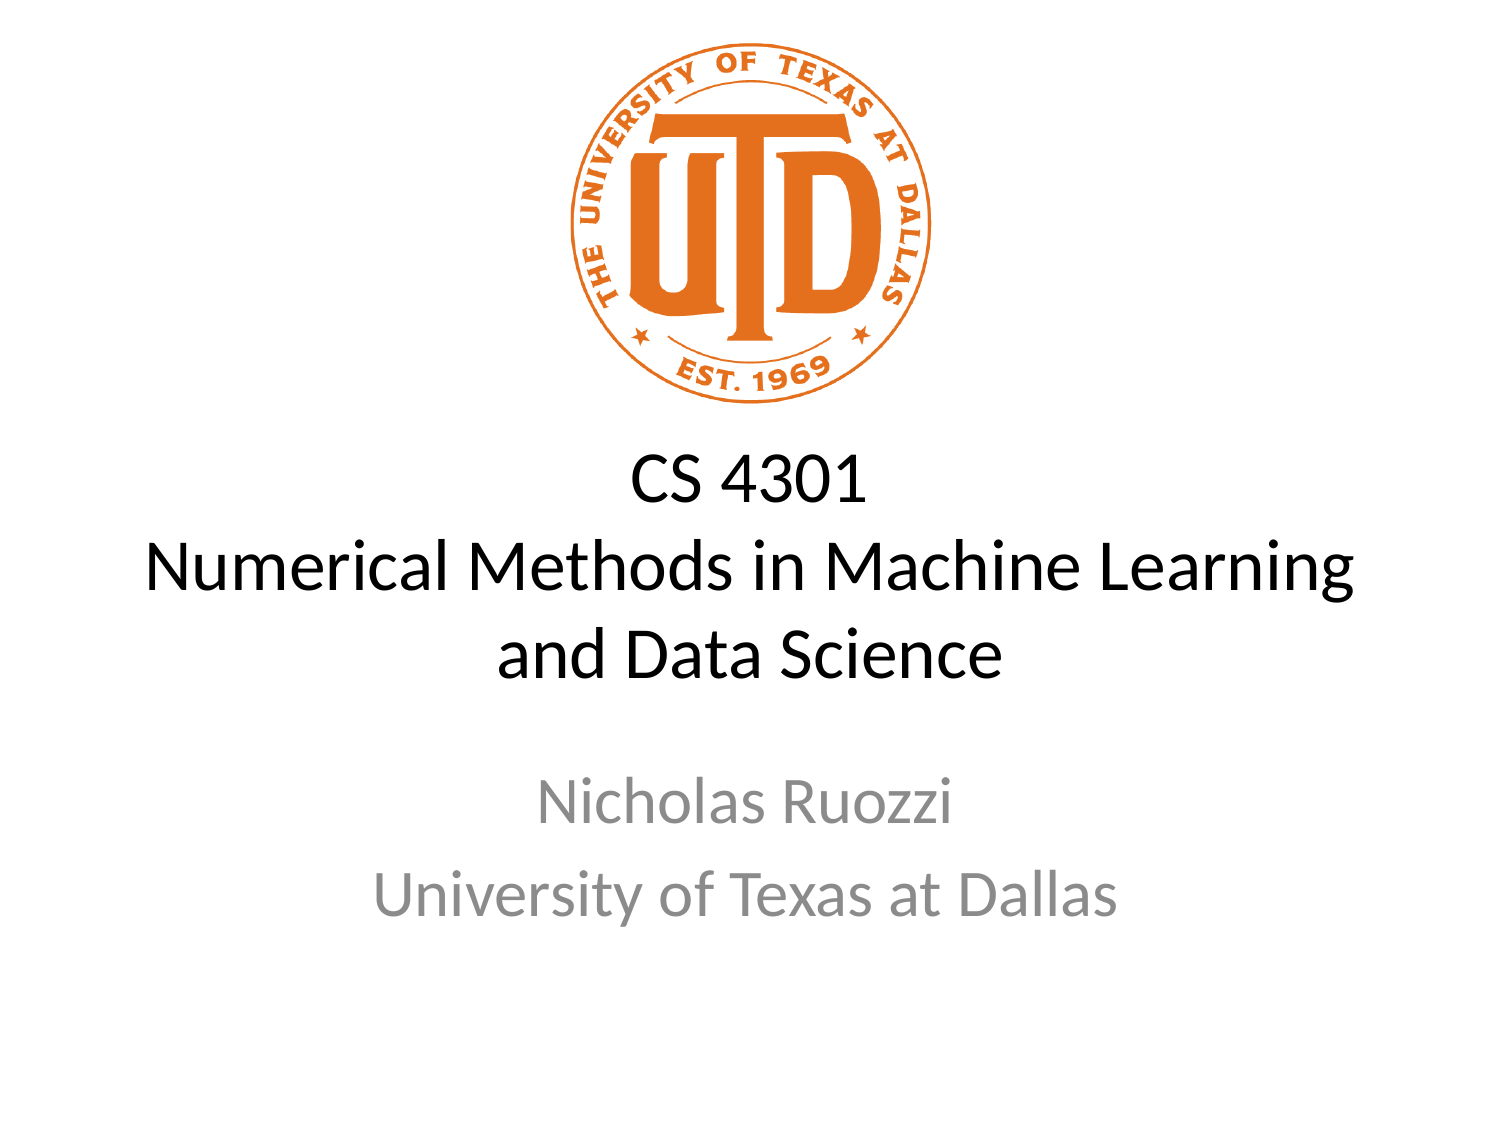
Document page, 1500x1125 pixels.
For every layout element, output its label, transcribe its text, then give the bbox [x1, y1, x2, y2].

picture [547, 20, 954, 421]
title CS 4301 Numerical Methods in Machine Learning and Data Science [112, 421, 1388, 702]
subtitle Nicholas Ruozzi University of Texas at Dallas [220, 749, 1271, 964]
